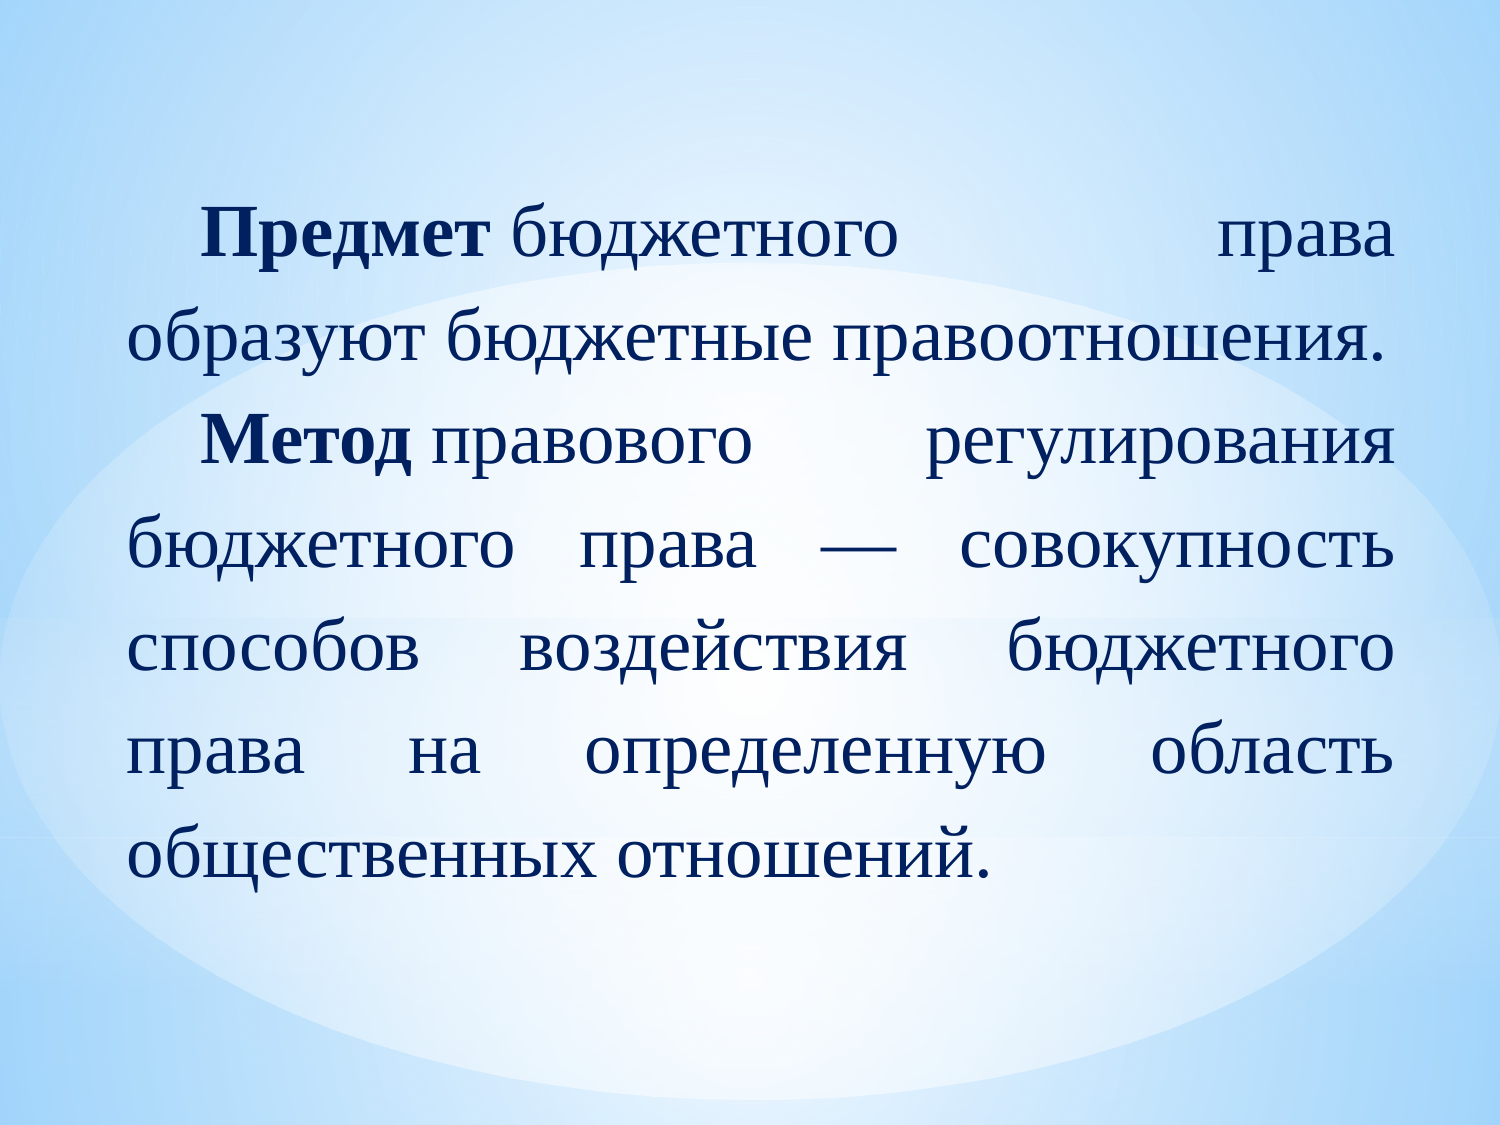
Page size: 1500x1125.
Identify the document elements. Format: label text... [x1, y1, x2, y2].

text_box Предмет бюджетного права образуют бюджетные правоотношения. Метод правового регулирования бюджетного права — совокупность способов воздействия бюджетного права на определенную область общественных отношений. [112, 160, 1412, 900]
